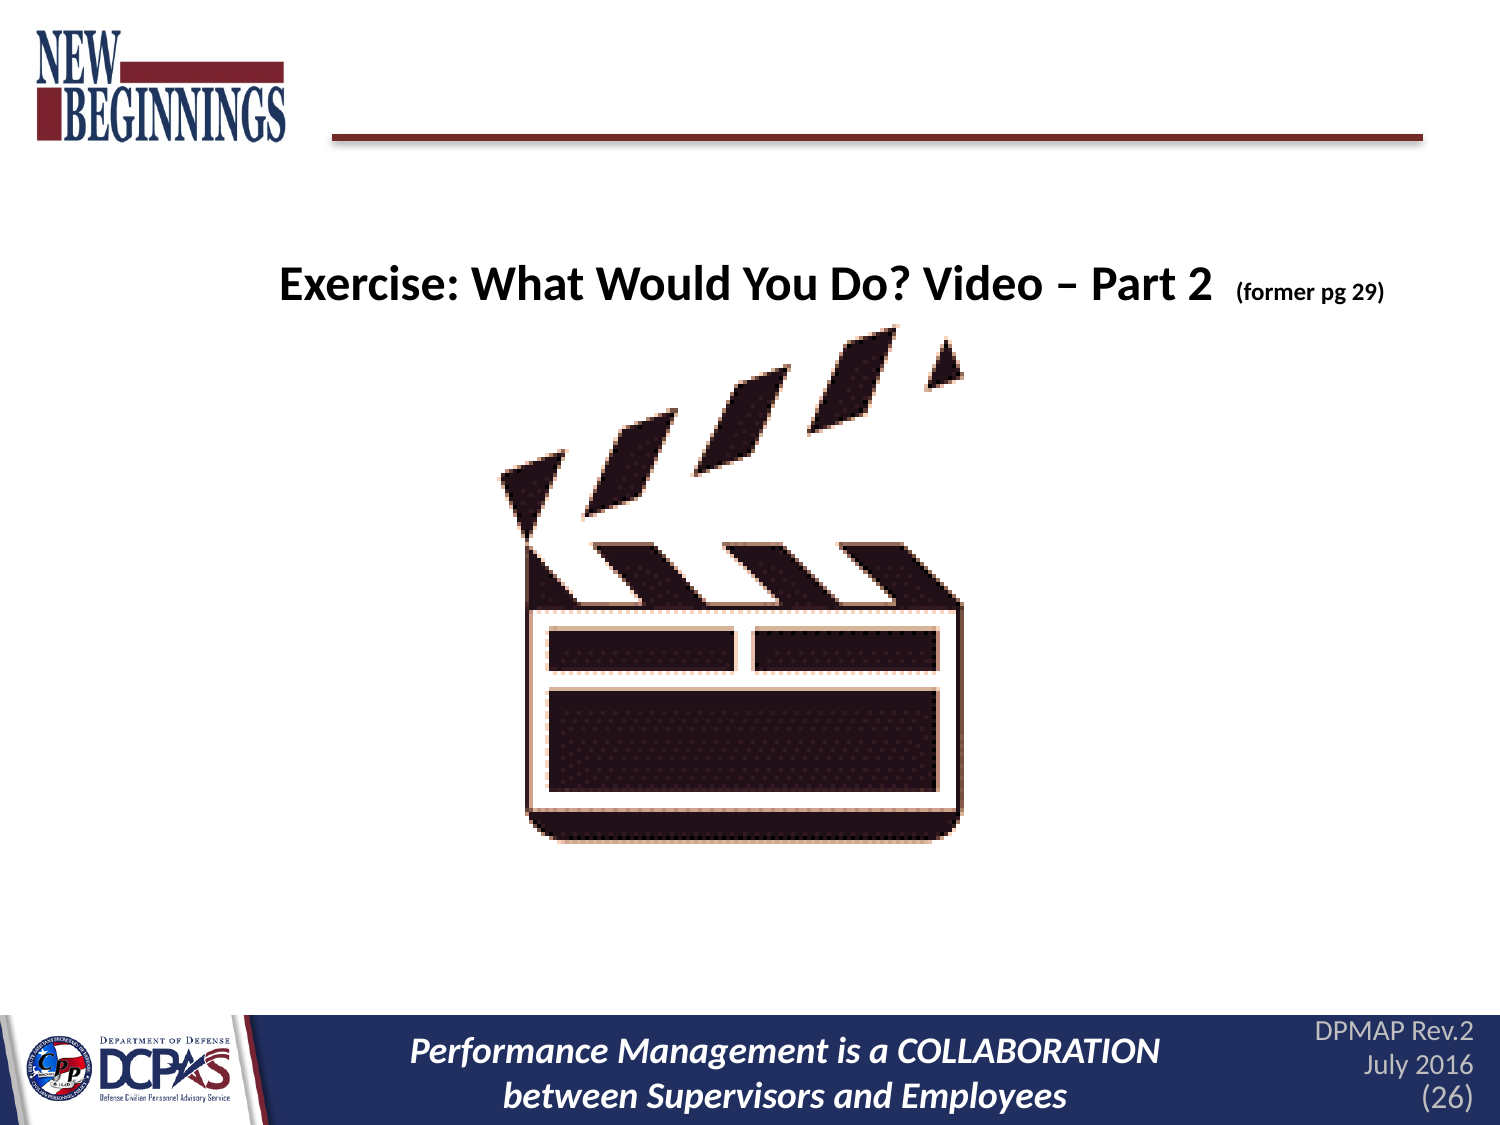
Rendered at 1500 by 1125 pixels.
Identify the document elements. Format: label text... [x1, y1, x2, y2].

picture [0, 1015, 1399, 1125]
picture [31, 24, 292, 152]
slide_number (26) [1399, 1065, 1490, 1125]
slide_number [1306, 1015, 1490, 1076]
picture [493, 304, 989, 849]
title Exercise: What Would You Do? Video – Part 2 (former pg 29) [264, 230, 1415, 331]
picture [1490, 1015, 1500, 1125]
text_box Performance Management is a COLLABORATION between Supervisors and Employees [313, 1018, 1258, 1124]
